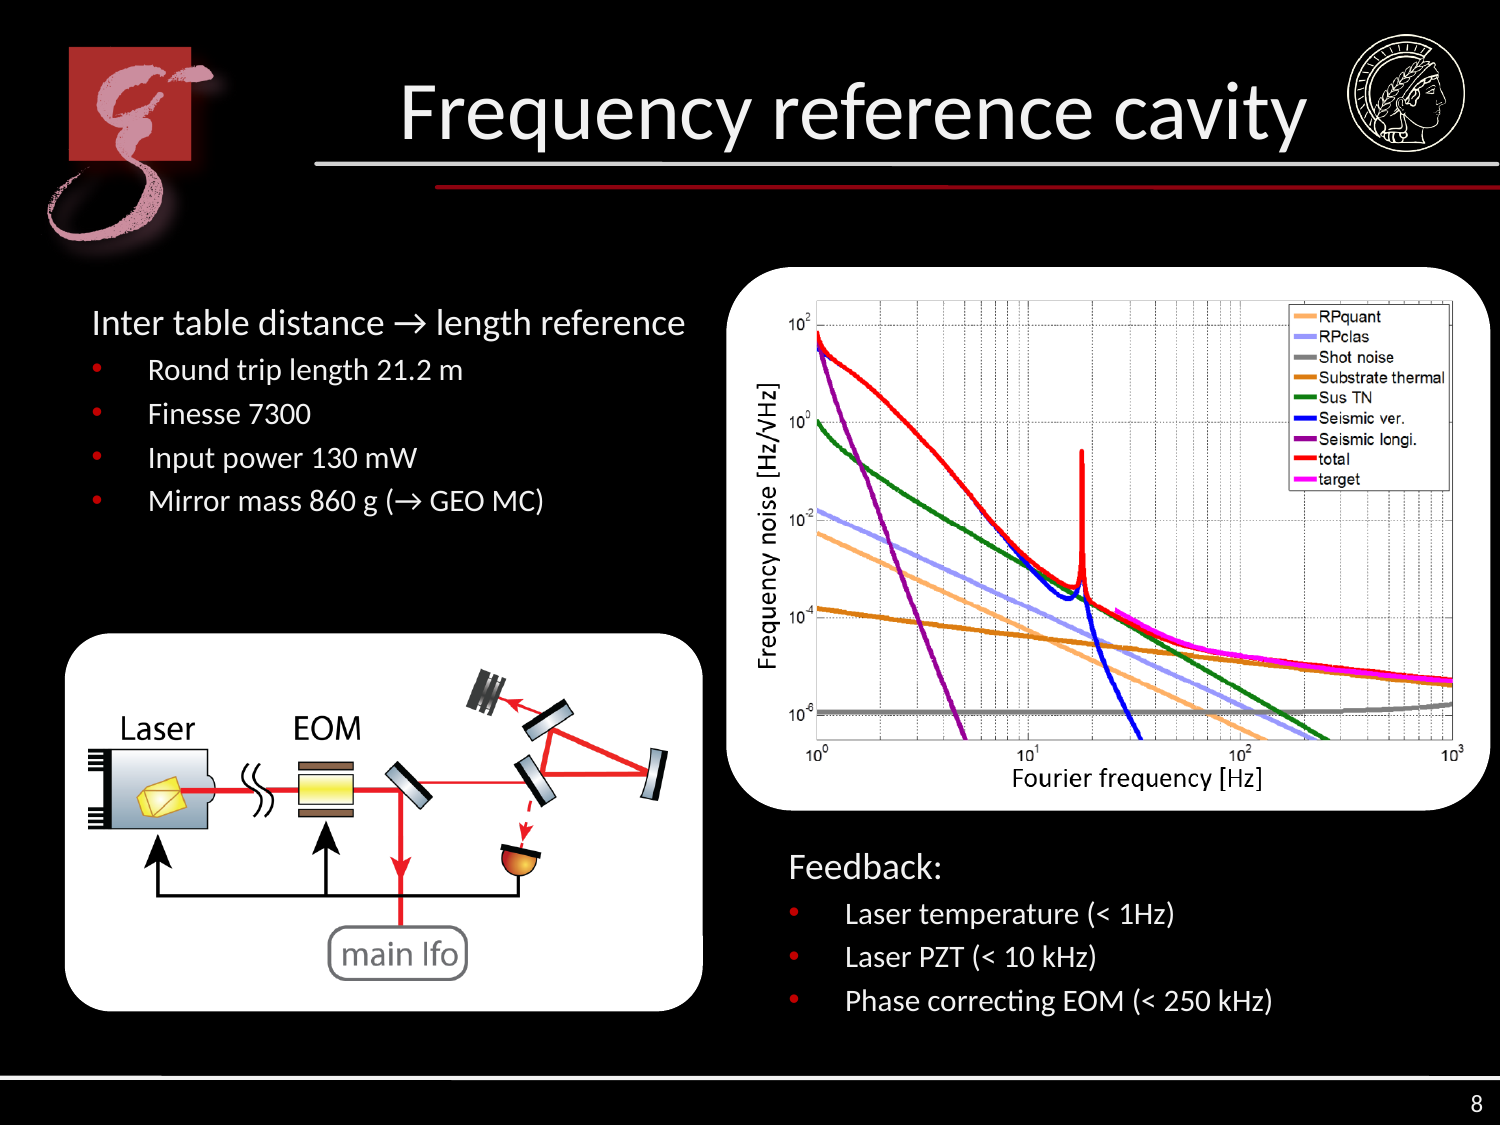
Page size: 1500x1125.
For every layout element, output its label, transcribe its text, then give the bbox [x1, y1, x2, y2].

picture [745, 290, 1475, 794]
list Inter table distance → length reference Round trip length 21.2 m Finesse 7300 Input power 130 mW Mirror mass 860 g (→ GEO MC) [76, 290, 744, 799]
title Frequency reference cavity [292, 46, 1325, 167]
text_box [755, 802, 1461, 813]
text_box [62, 631, 705, 1014]
slide_number 8 [1148, 1078, 1499, 1125]
text_box [739, 265, 1493, 786]
picture [1347, 34, 1465, 152]
picture [88, 668, 668, 981]
text_box Feedback: Laser temperature (< 1Hz) Laser PZT (< 10 kHz) Phase correcting EOM (< 250 kHz) [773, 834, 1365, 1075]
picture [30, 35, 247, 275]
